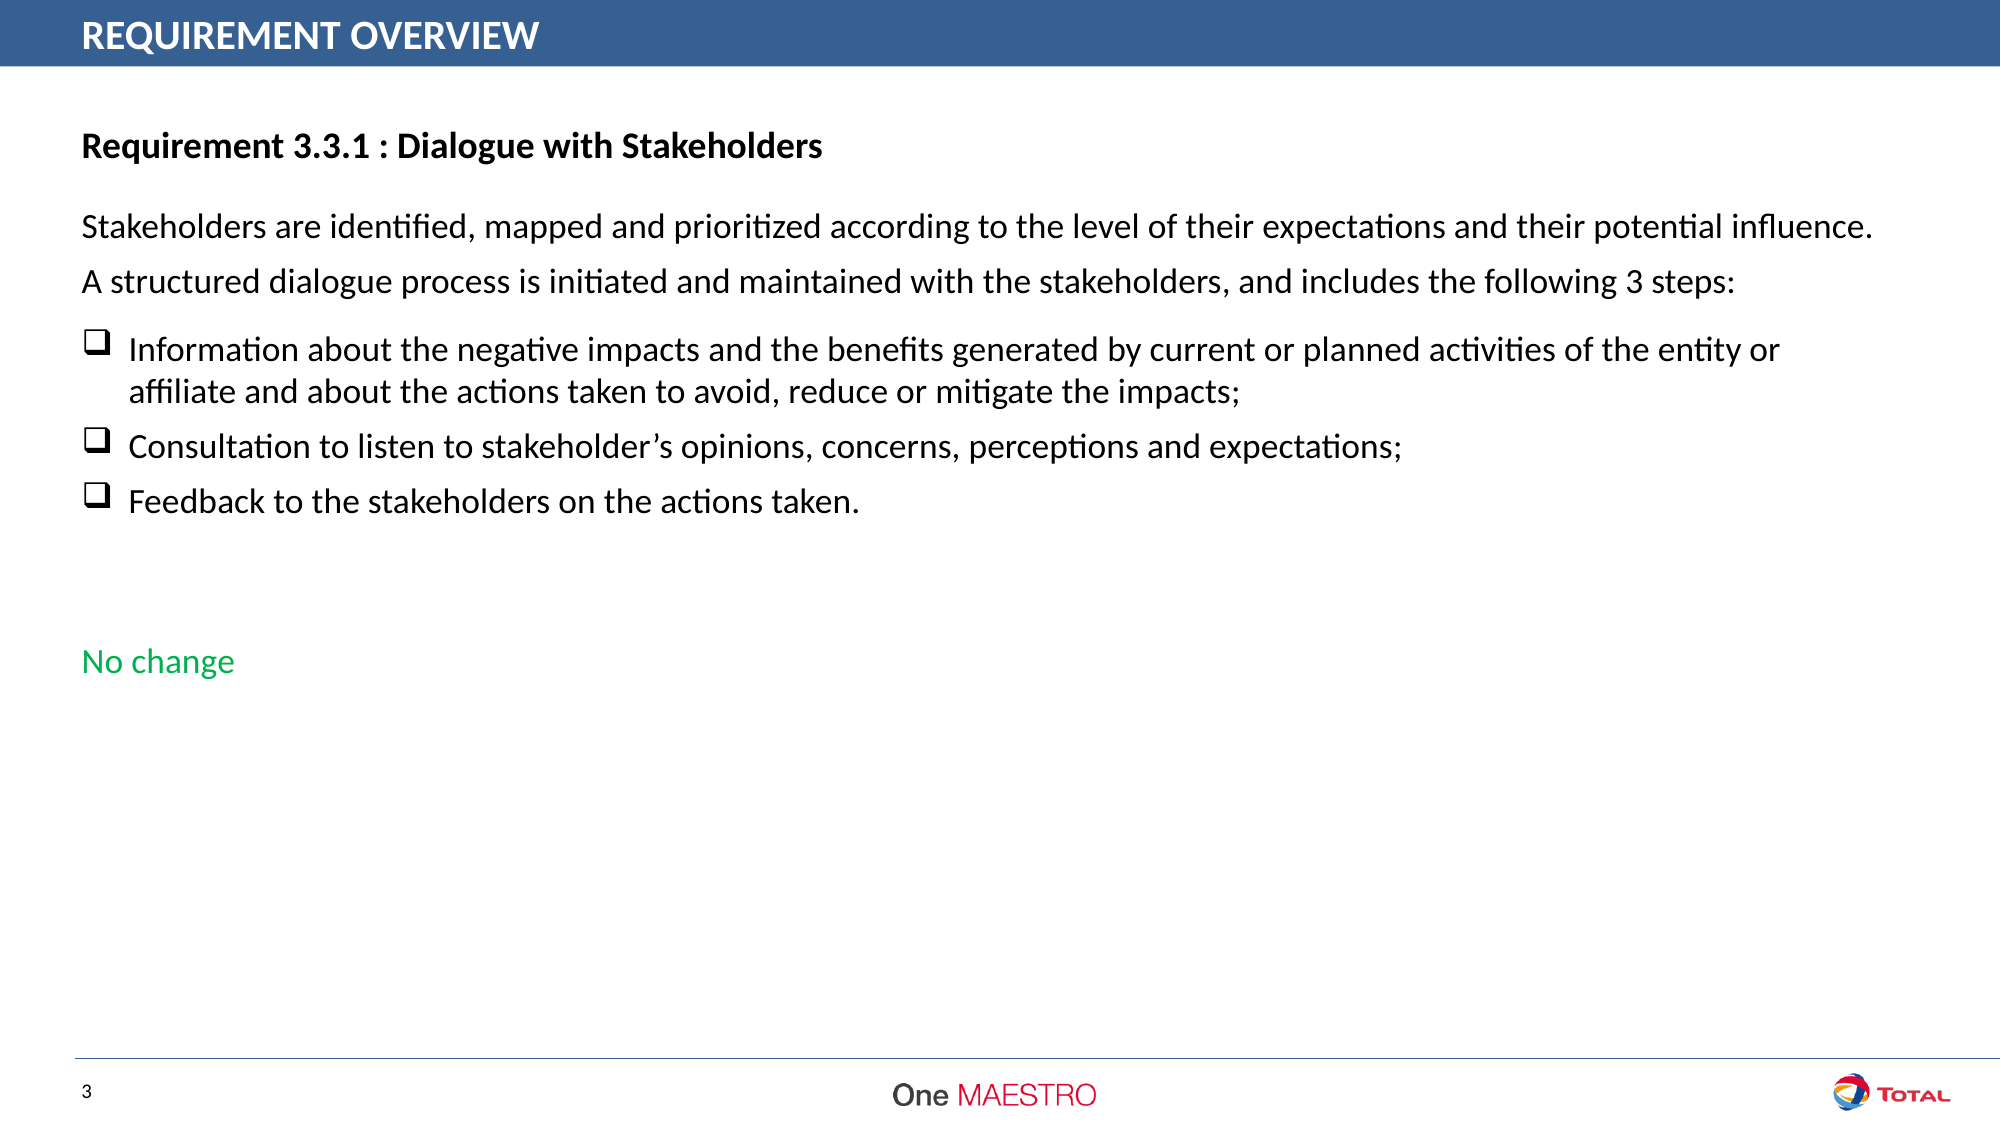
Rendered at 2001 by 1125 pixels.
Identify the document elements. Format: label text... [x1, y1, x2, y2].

text_box Requirement 3.3.1 : Dialogue with Stakeholders Stakeholders are identified, mapped and prioritized according to the level of their expectations and their potential influence. A structured dialogue process is initiated and maintained with the stakeholders, and includes the following 3 steps: Information about the negative impacts and the benefits generated by current or planned activities of the entity or affiliate and about the actions taken to avoid, reduce or mitigate the impacts; Consultation to listen to stakeholder’s opinions, concerns, perceptions and expectations; Feedback to the stakeholders on the actions taken. No change [66, 113, 1898, 1035]
picture [893, 1083, 1096, 1106]
list REQUIREMENT OVERVIEW [66, 0, 1638, 67]
picture [1826, 1065, 1957, 1118]
